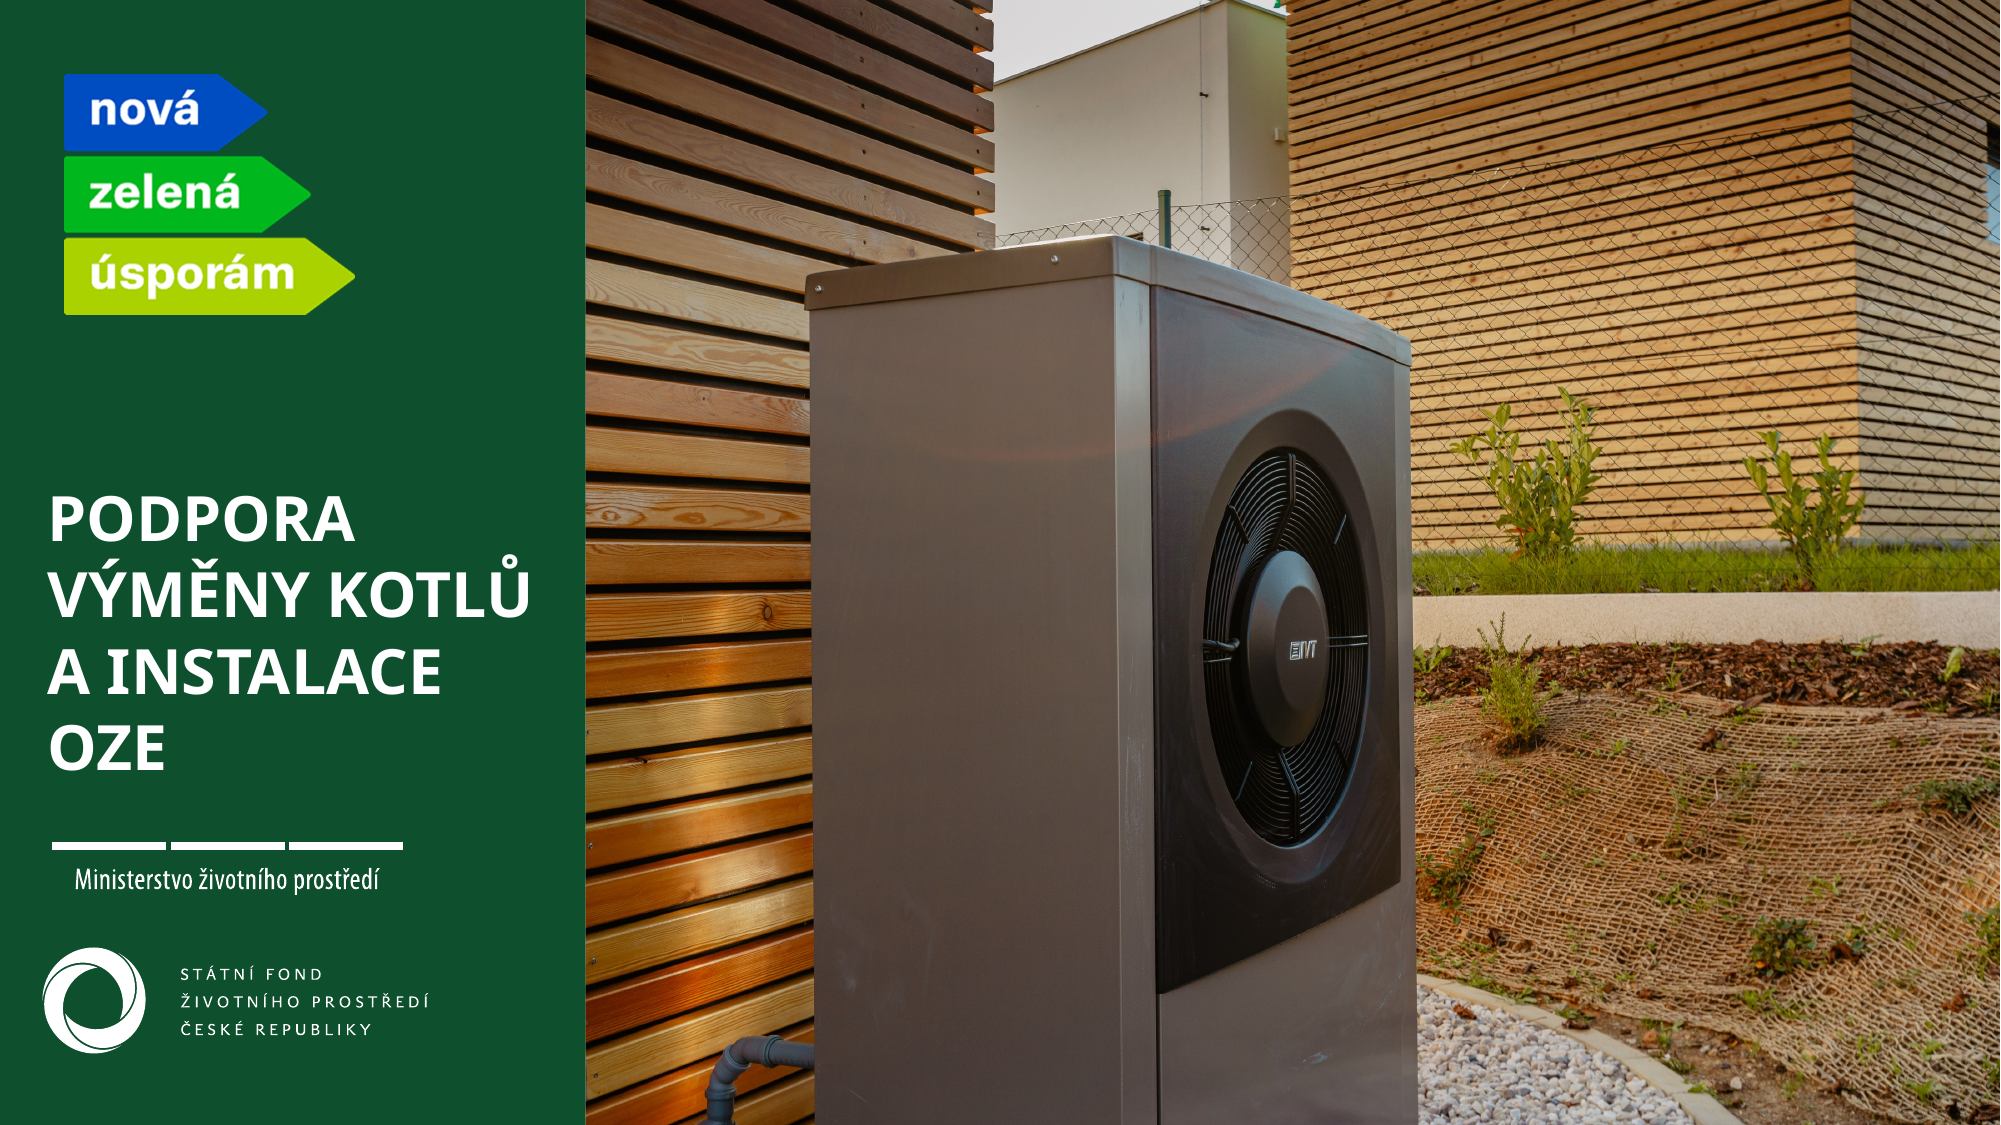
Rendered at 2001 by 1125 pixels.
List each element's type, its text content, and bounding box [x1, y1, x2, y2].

picture [585, 0, 2000, 1125]
picture [52, 842, 404, 896]
list PODPORA VÝMĚNY KOTLŮ A INSTALACE OZE [32, 472, 585, 849]
picture [63, 74, 355, 315]
